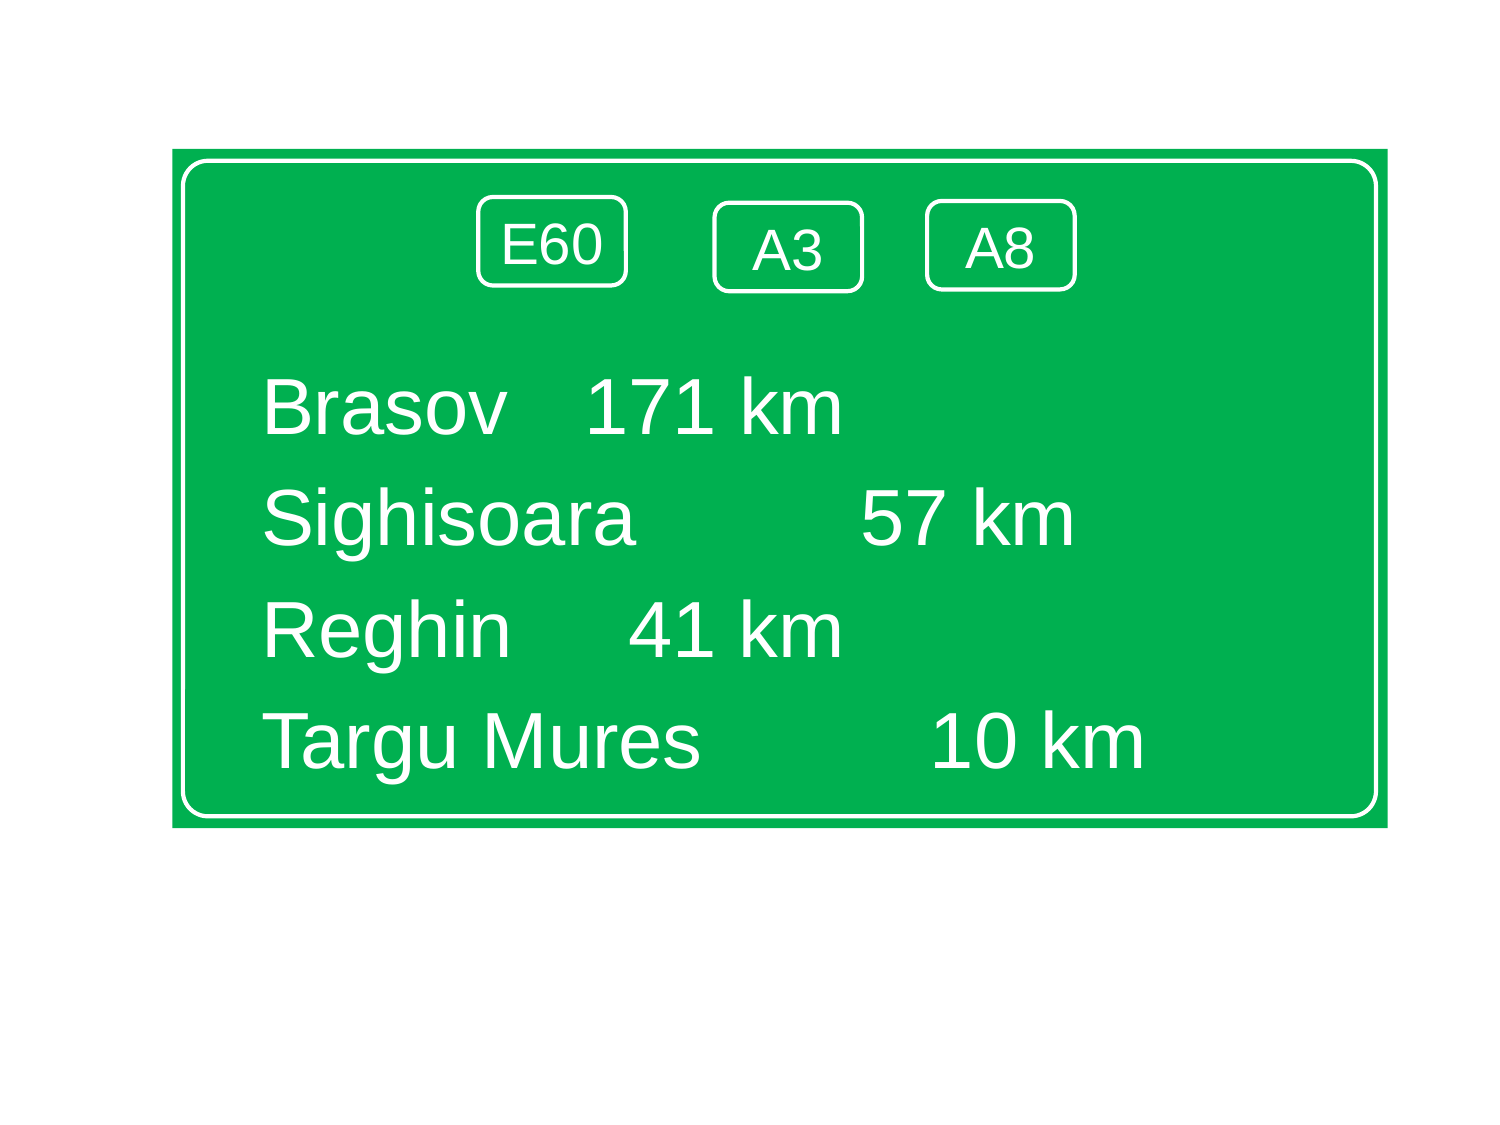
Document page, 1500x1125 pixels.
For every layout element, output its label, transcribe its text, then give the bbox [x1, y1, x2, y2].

text_box A8 [925, 198, 1077, 292]
text_box E60 [476, 194, 628, 288]
text_box A3 [712, 200, 865, 294]
text_box Brasov 171 km Sighisoara 57 km Reghin 41 km Targu Mures 10 km [172, 148, 1388, 829]
text_box [180, 158, 1379, 819]
